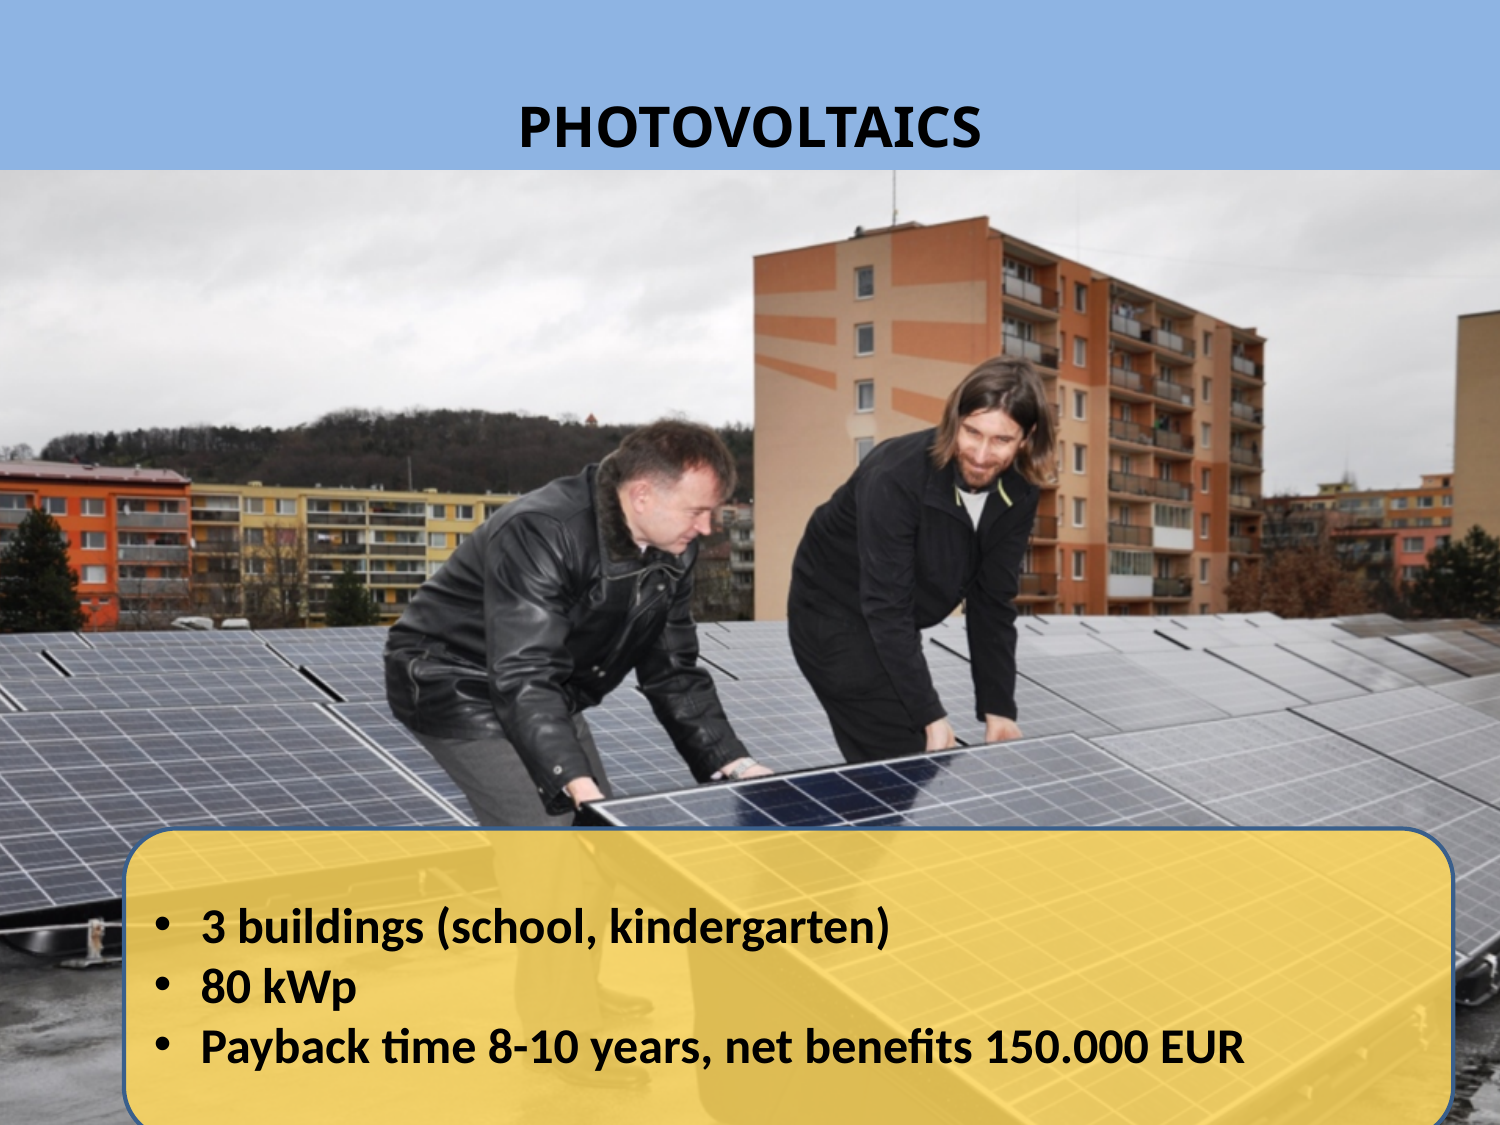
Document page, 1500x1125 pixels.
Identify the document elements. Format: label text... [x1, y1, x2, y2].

text_box PHOTOVOLTAICS [0, 0, 1500, 159]
picture [0, 160, 1500, 1125]
